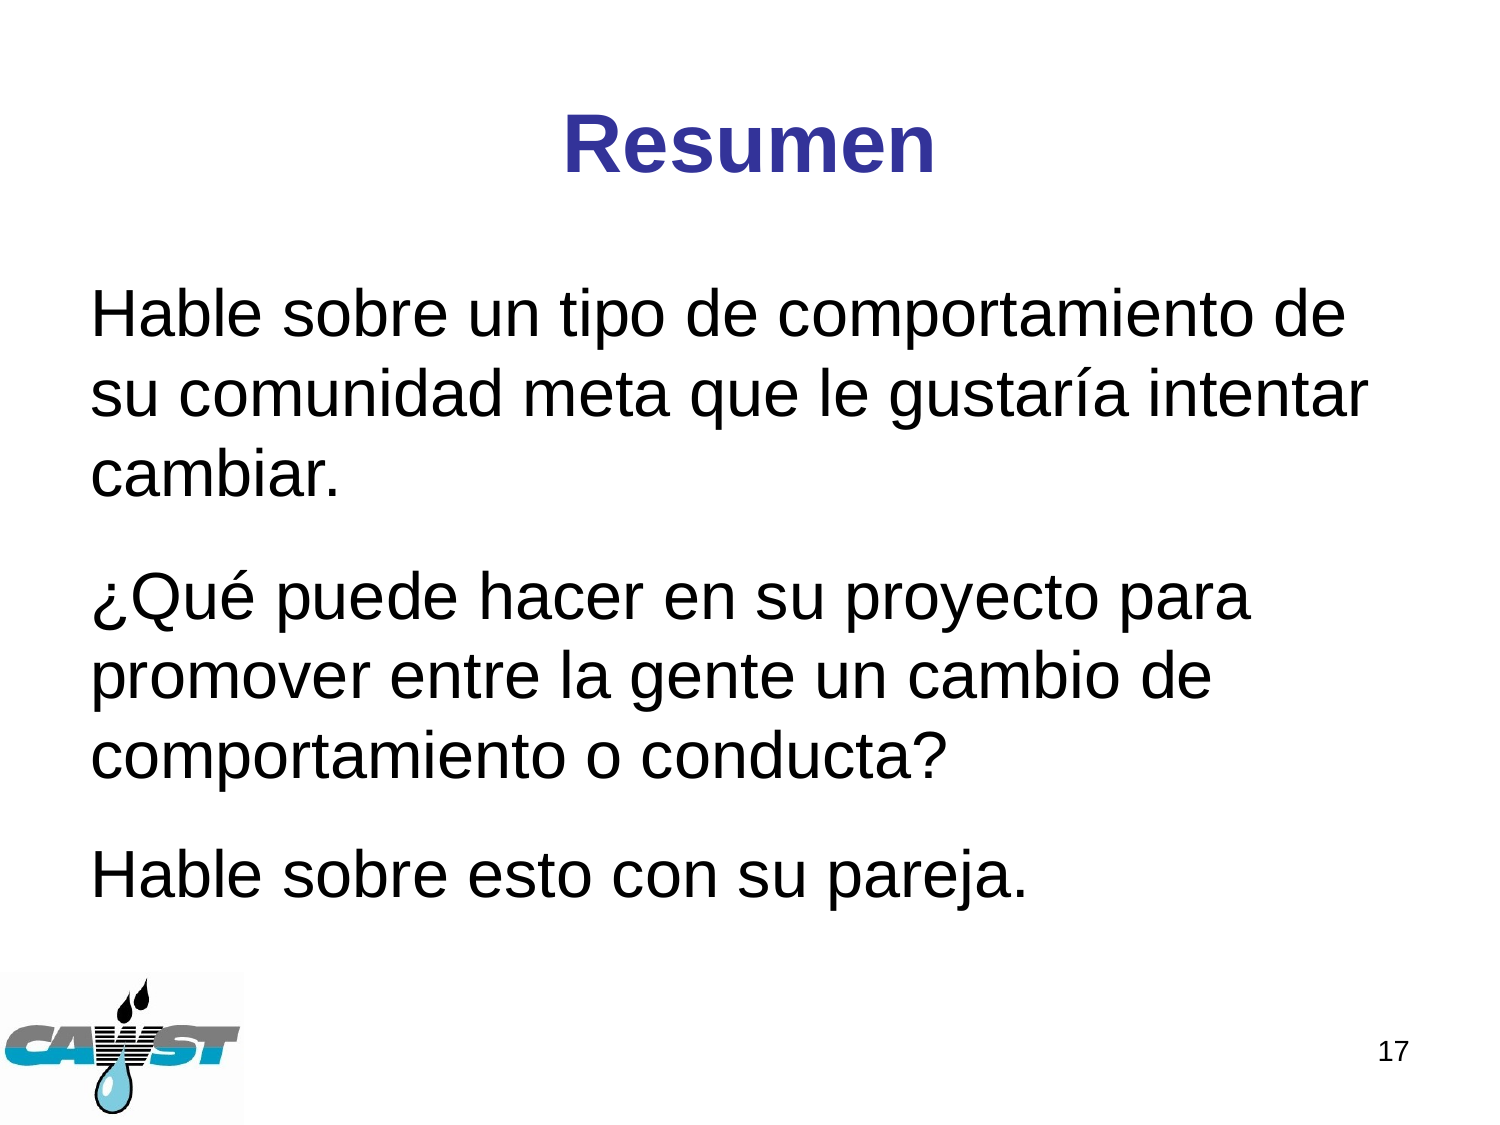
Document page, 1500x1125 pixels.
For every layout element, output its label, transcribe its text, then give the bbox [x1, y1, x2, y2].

picture [0, 972, 245, 1125]
slide_number 17 [1074, 1024, 1425, 1103]
title Resumen [75, 45, 1425, 233]
list Hable sobre un tipo de comportamiento de su comunidad meta que le gustaría intentar cambiar. ¿Qué puede hacer en su proyecto para promover entre la gente un cambio de comportamiento o conducta? Hable sobre esto con su pareja. [75, 262, 1425, 1005]
